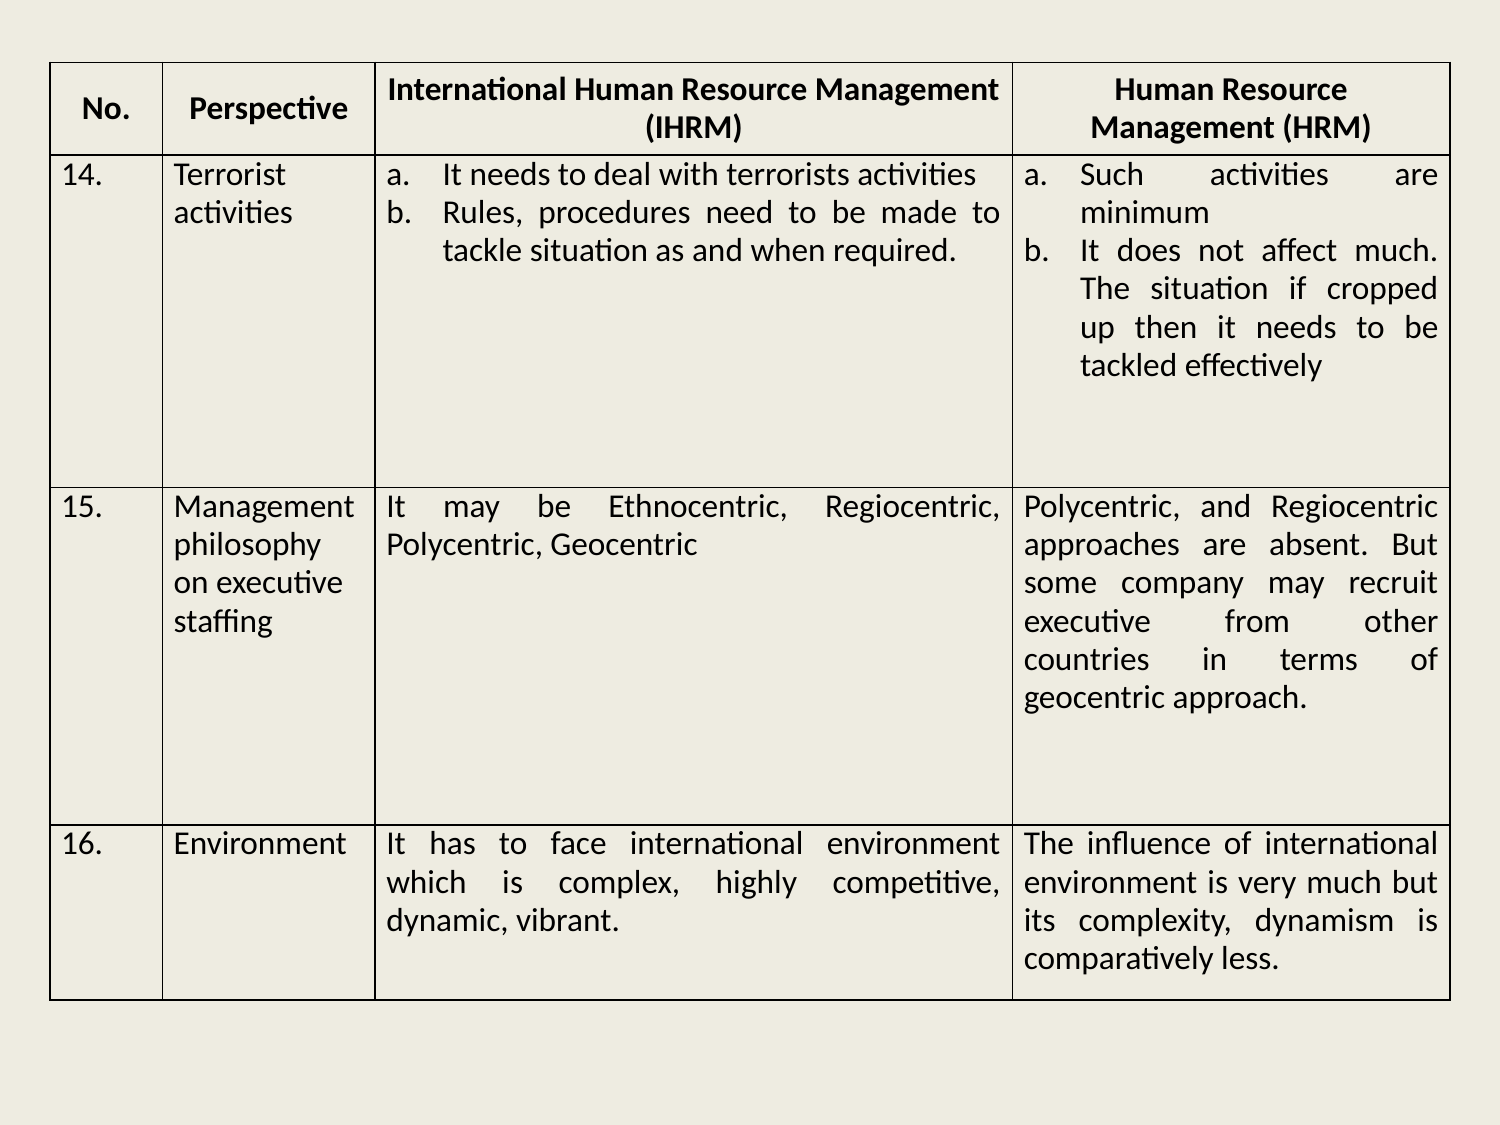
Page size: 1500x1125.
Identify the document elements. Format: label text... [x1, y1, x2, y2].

table_cell Environment [163, 826, 374, 999]
table_header Perspective [163, 63, 374, 154]
table_cell Management philosophy on executive staffing [163, 488, 374, 824]
table_cell Such activities are minimum It does not affect much. The situation if cropped up then it needs to be tackled effectively [1013, 156, 1449, 487]
table_cell 16. [51, 826, 162, 999]
table_cell It may be Ethnocentric, Regiocentric, Polycentric, Geocentric [376, 488, 1012, 824]
table_cell The influence of international environment is very much but its complexity, dynamism is comparatively less. [1013, 826, 1449, 999]
table_cell Terrorist activities [163, 156, 374, 487]
table_cell Polycentric, and Regiocentric approaches are absent. But some company may recruit executive from other countries in terms of geocentric approach. [1013, 488, 1449, 824]
table_cell It needs to deal with terrorists activities Rules, procedures need to be made to tackle situation as and when required. [376, 156, 1012, 487]
table_header No. [51, 63, 162, 154]
table_header Human Resource Management (HRM) [1013, 63, 1449, 154]
table_cell It has to face international environment which is complex, highly competitive, dynamic, vibrant. [376, 826, 1012, 999]
table_cell 15. [51, 488, 162, 824]
table_header International Human Resource Management (IHRM) [376, 63, 1012, 154]
table_cell 14. [51, 156, 162, 487]
